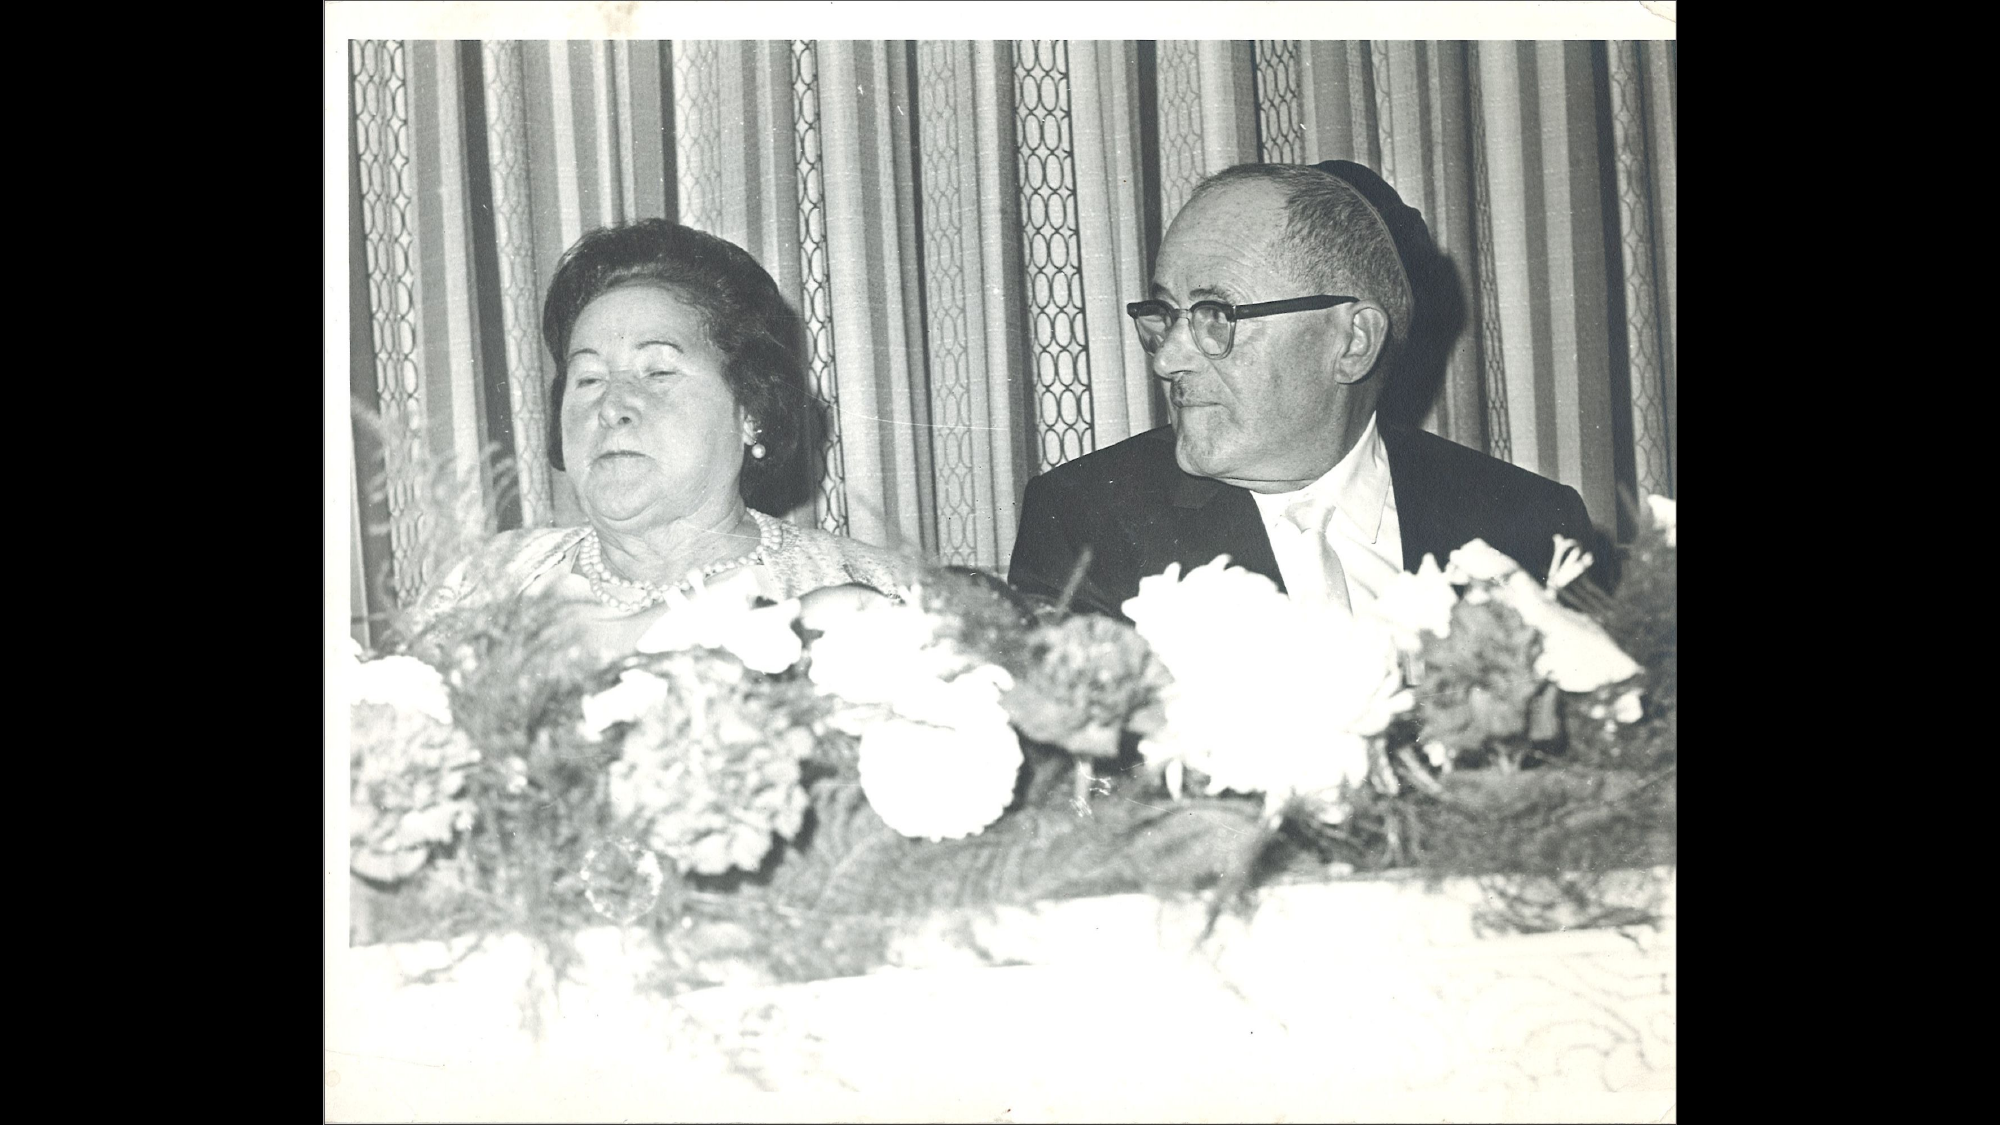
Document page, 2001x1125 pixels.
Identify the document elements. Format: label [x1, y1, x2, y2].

picture [323, 0, 1677, 1125]
